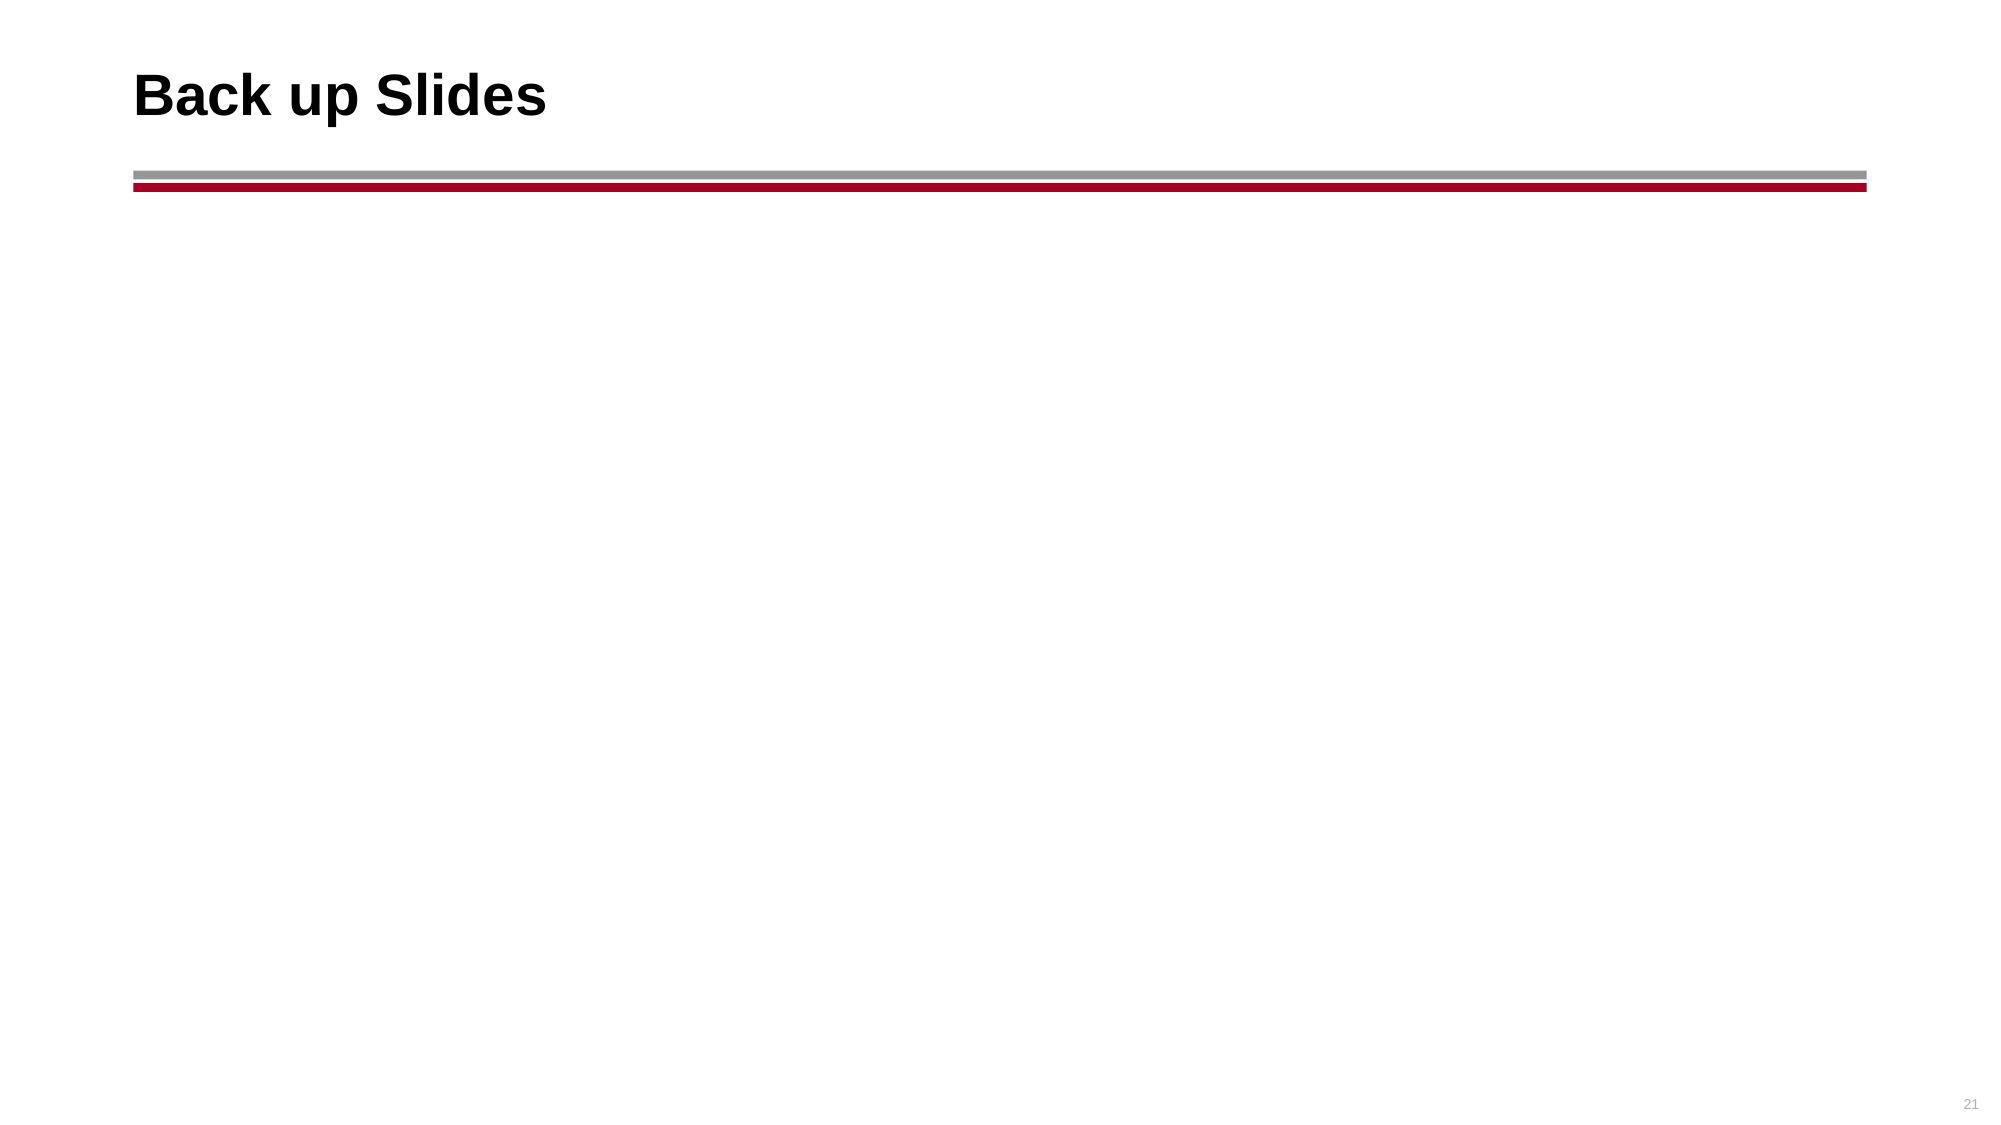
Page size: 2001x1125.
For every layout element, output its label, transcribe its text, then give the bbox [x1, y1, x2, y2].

title Back up Slides [132, 26, 1868, 157]
slide_number 21 [1866, 1065, 1995, 1125]
